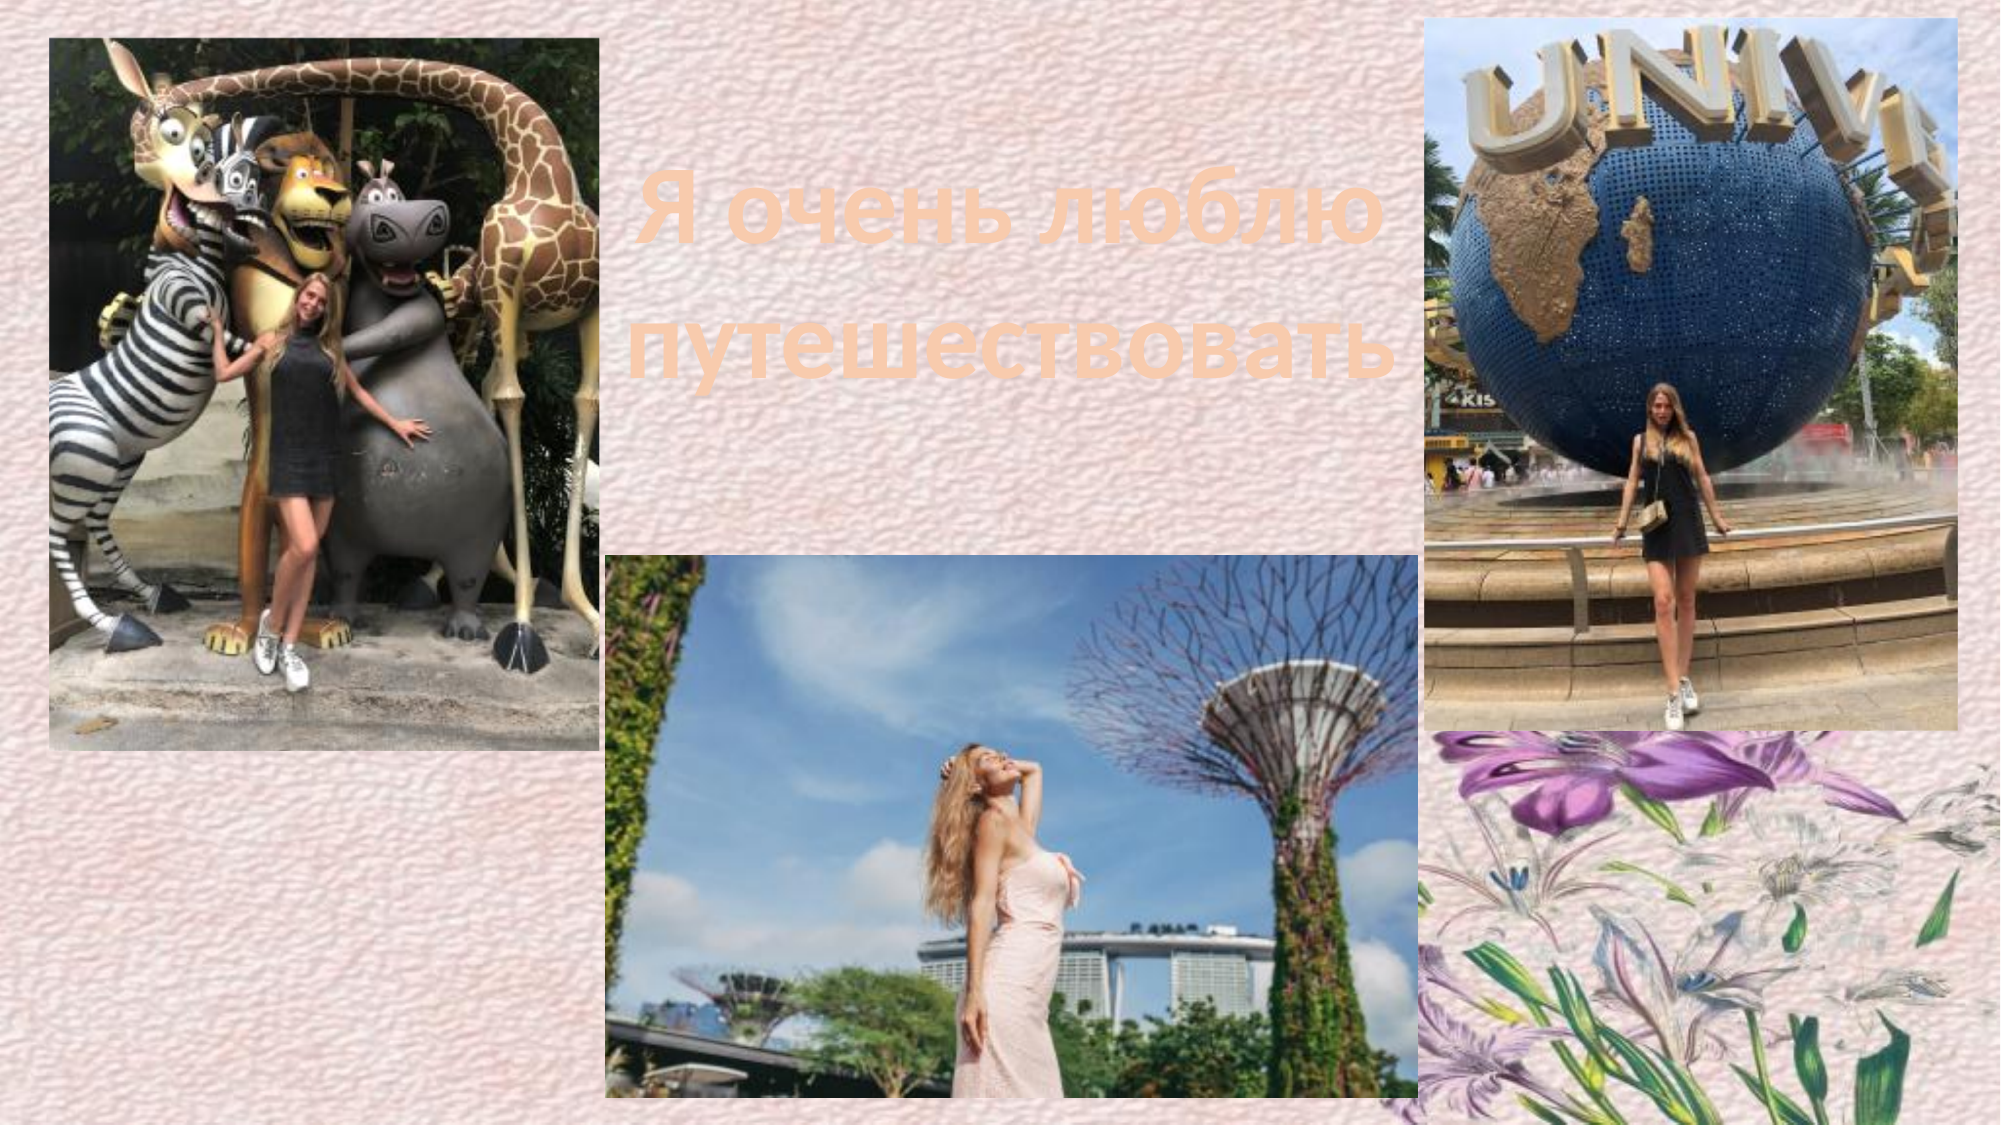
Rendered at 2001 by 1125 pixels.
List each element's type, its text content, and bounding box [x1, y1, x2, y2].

picture [0, 0, 2001, 1125]
text_box Я очень люблю путешествовать [681, 123, 1334, 409]
